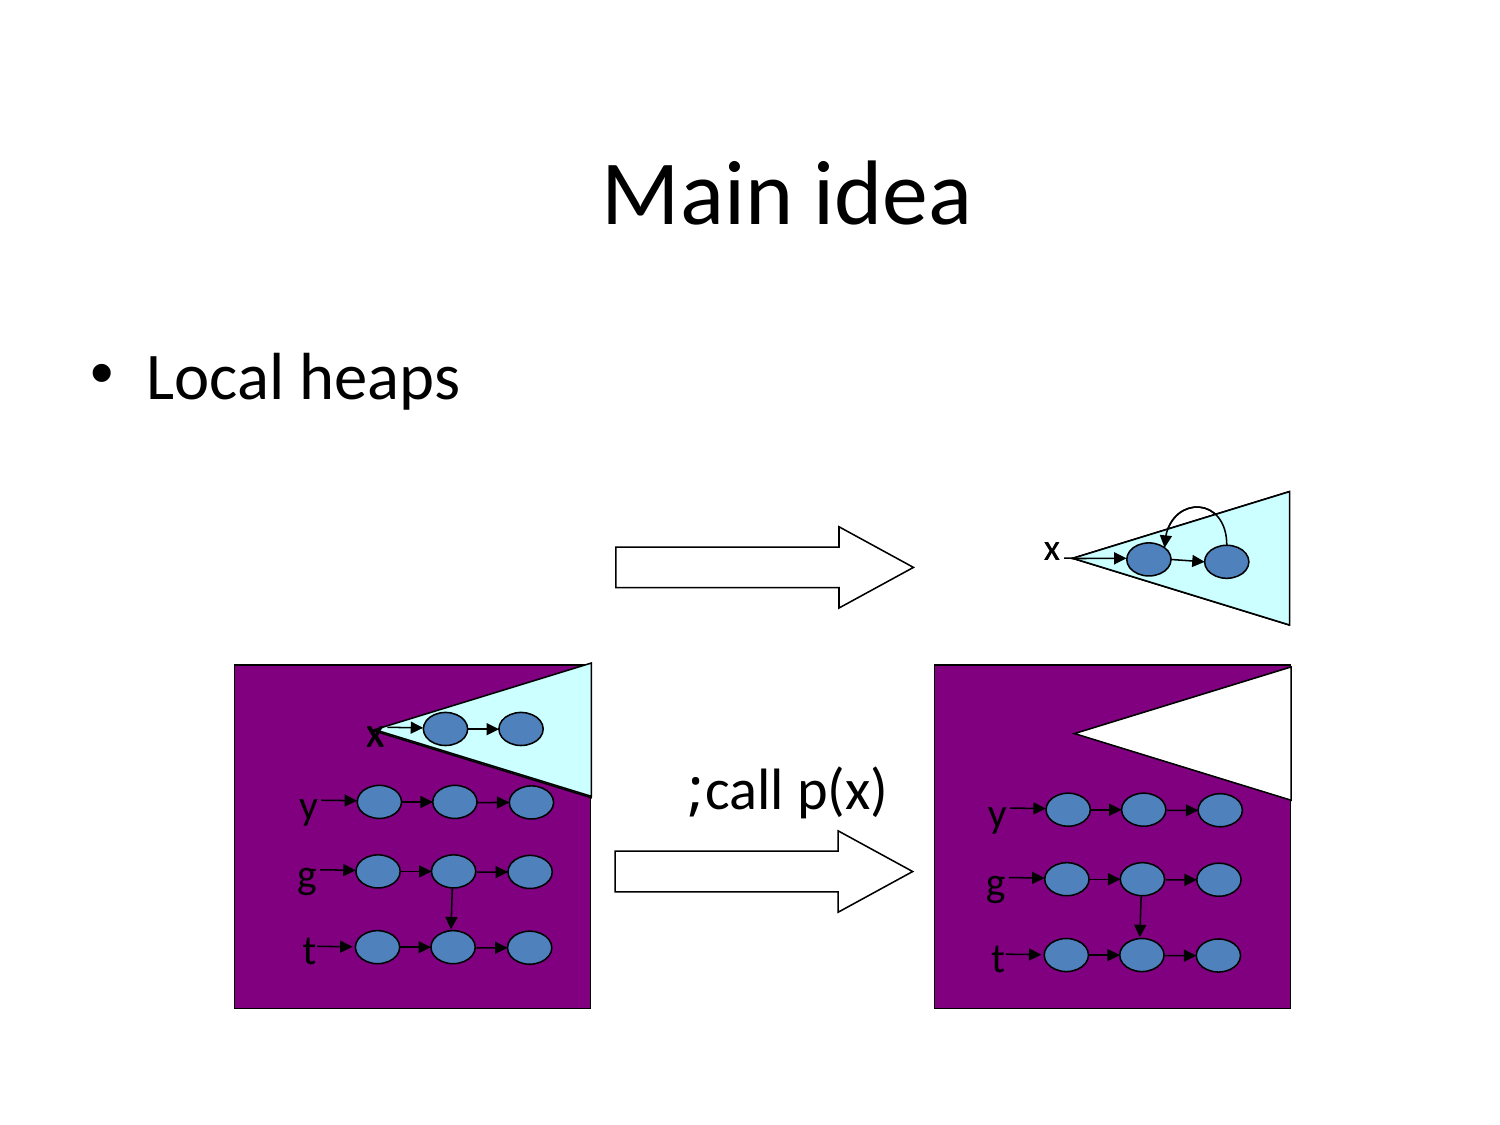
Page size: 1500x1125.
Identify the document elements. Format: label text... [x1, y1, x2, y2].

text_box [445, 888, 458, 930]
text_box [325, 662, 592, 797]
text_box [431, 854, 476, 888]
text_box [316, 940, 353, 953]
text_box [1014, 491, 1290, 626]
text_box [355, 930, 400, 964]
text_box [1014, 515, 1250, 591]
text_box [355, 854, 401, 888]
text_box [934, 664, 1291, 1009]
text_box [433, 806, 476, 819]
text_box [510, 806, 553, 819]
text_box [507, 931, 552, 965]
text_box g [266, 839, 332, 905]
text_box [508, 855, 553, 889]
text_box call p(x); [608, 743, 903, 829]
text_box [431, 930, 476, 964]
text_box [234, 664, 591, 1009]
text_box t [265, 915, 331, 981]
text_box y [267, 770, 333, 836]
text_box [357, 806, 401, 819]
text_box [320, 863, 356, 877]
text_box [615, 526, 914, 609]
title Main idea [75, 75, 1500, 300]
text_box [615, 830, 913, 913]
list Local heaps [75, 324, 1425, 429]
